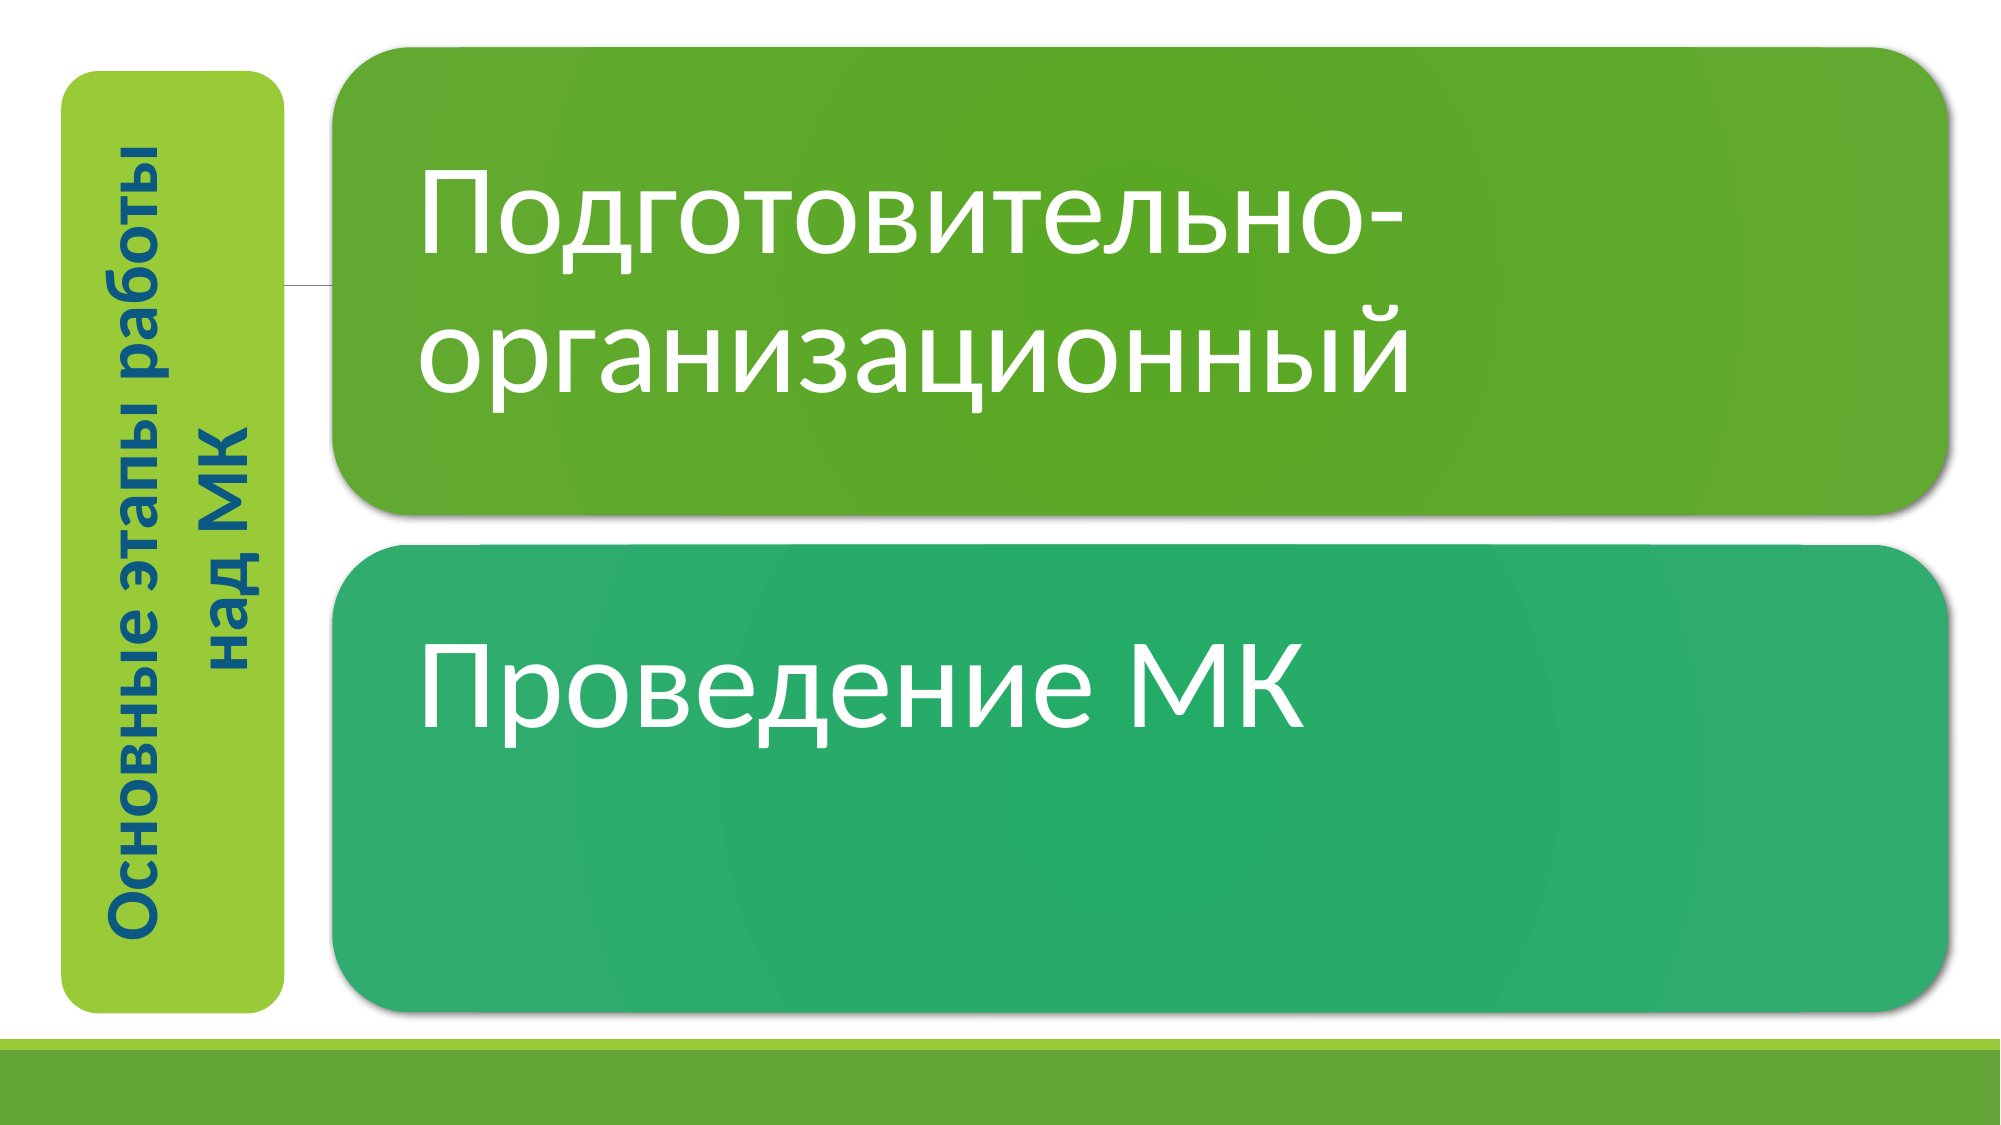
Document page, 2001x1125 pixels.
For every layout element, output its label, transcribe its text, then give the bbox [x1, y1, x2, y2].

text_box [331, 46, 1949, 1013]
text_box Основные этапы работы над МК [59, 68, 287, 1016]
